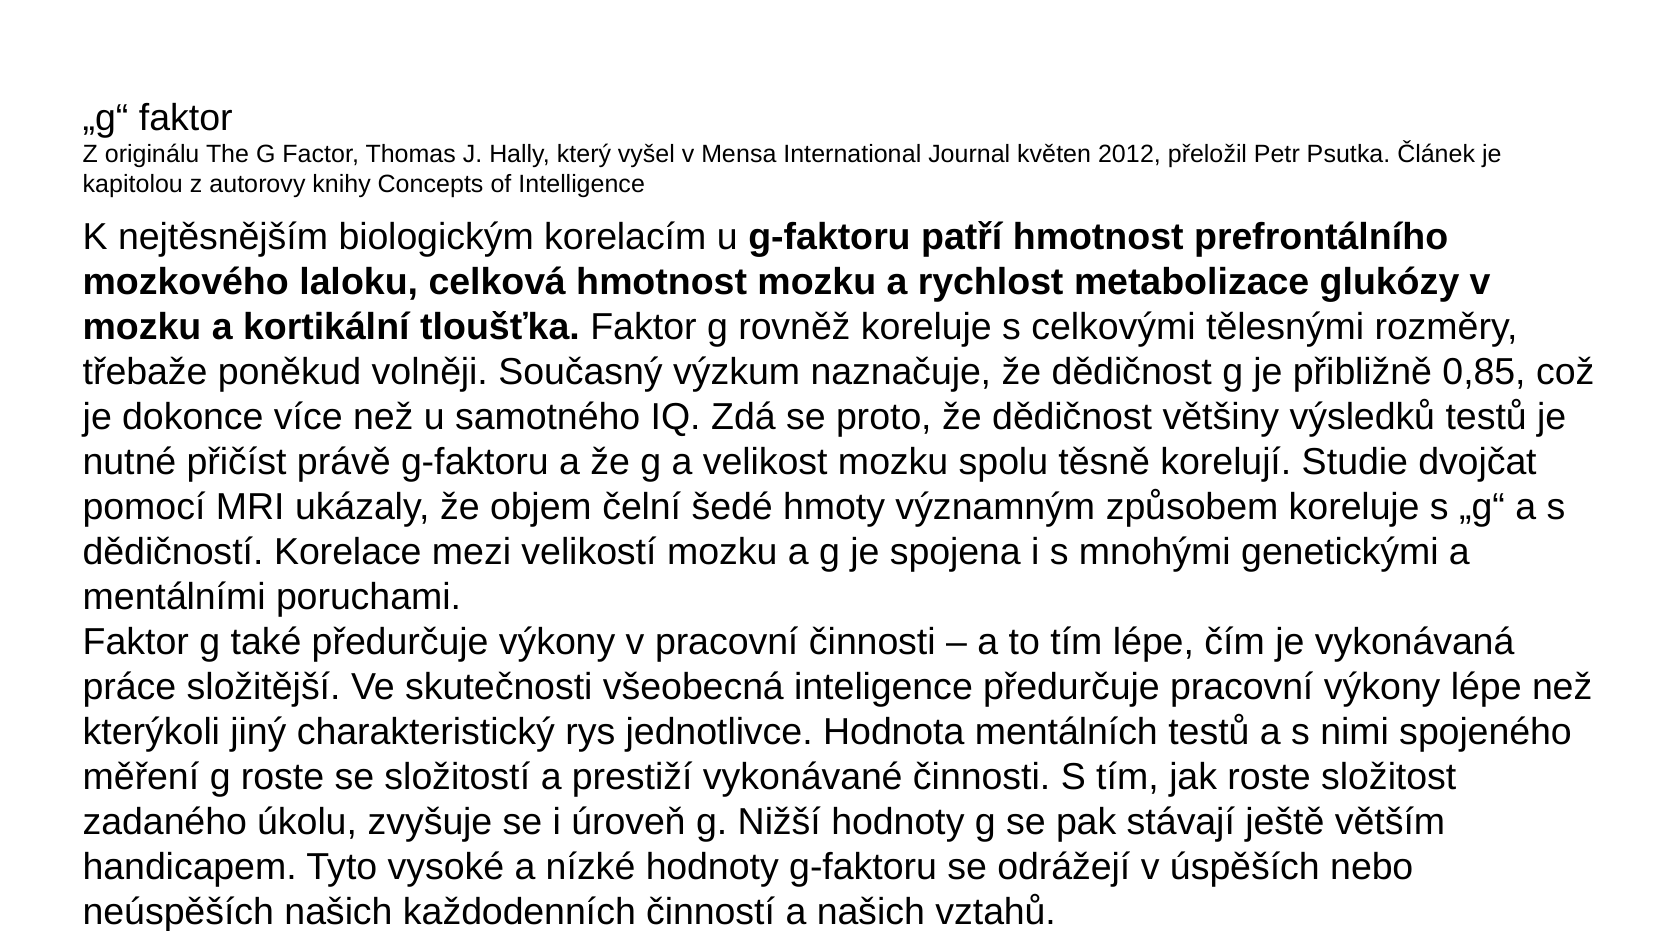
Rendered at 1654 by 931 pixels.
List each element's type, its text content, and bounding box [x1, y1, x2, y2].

text_box „g“ faktor Z originálu The G Factor, Thomas J. Hally, který vyšel v Mensa International Journal květen 2012, přeložil Petr Psutka. Článek je kapitolou z autorovy knihy Concepts of Intelligence [82, 92, 1571, 198]
text_box K nejtěsnějším biologickým korelacím u g-faktoru patří hmotnost prefrontálního mozkového laloku, celková hmotnost mozku a rychlost metabolizace glukózy v mozku a kortikální tloušťka. Faktor g rovněž koreluje s celkovými tělesnými rozměry, třebaže poněkud volněji. Současný výzkum naznačuje, že dědičnost g je přibližně 0,85, což je dokonce více než u samotného IQ. Zdá se proto, že dědičnost většiny výsledků testů je nutné přičíst právě g-faktoru a že g a velikost mozku spolu těsně korelují. Studie dvojčat pomocí MRI ukázaly, že objem čelní šedé hmoty významným způsobem koreluje s „g“ a s dědičností. Korelace mezi velikostí mozku a g je spojena i s mnohými genetickými a mentálními poruchami. Faktor g také předurčuje výkony v pracovní činnosti – a to tím lépe, čím je vykonávaná práce složitější. Ve skutečnosti všeobecná inteligence předurčuje pracovní výkony lépe než kterýkoli jiný charakteristický rys jednotlivce. Hodnota mentálních testů a s nimi spojeného měření g roste se složitostí a prestiží vykonávané činnosti. S tím, jak roste složitost zadaného úkolu, zvyšuje se i úroveň g. Nižší hodnoty g se pak stávají ještě větším handicapem. Tyto vysoké a nízké hodnoty g-faktoru se odrážejí v úspěších nebo neúspěších našich každodenních činností a našich vztahů. [82, 212, 1607, 931]
